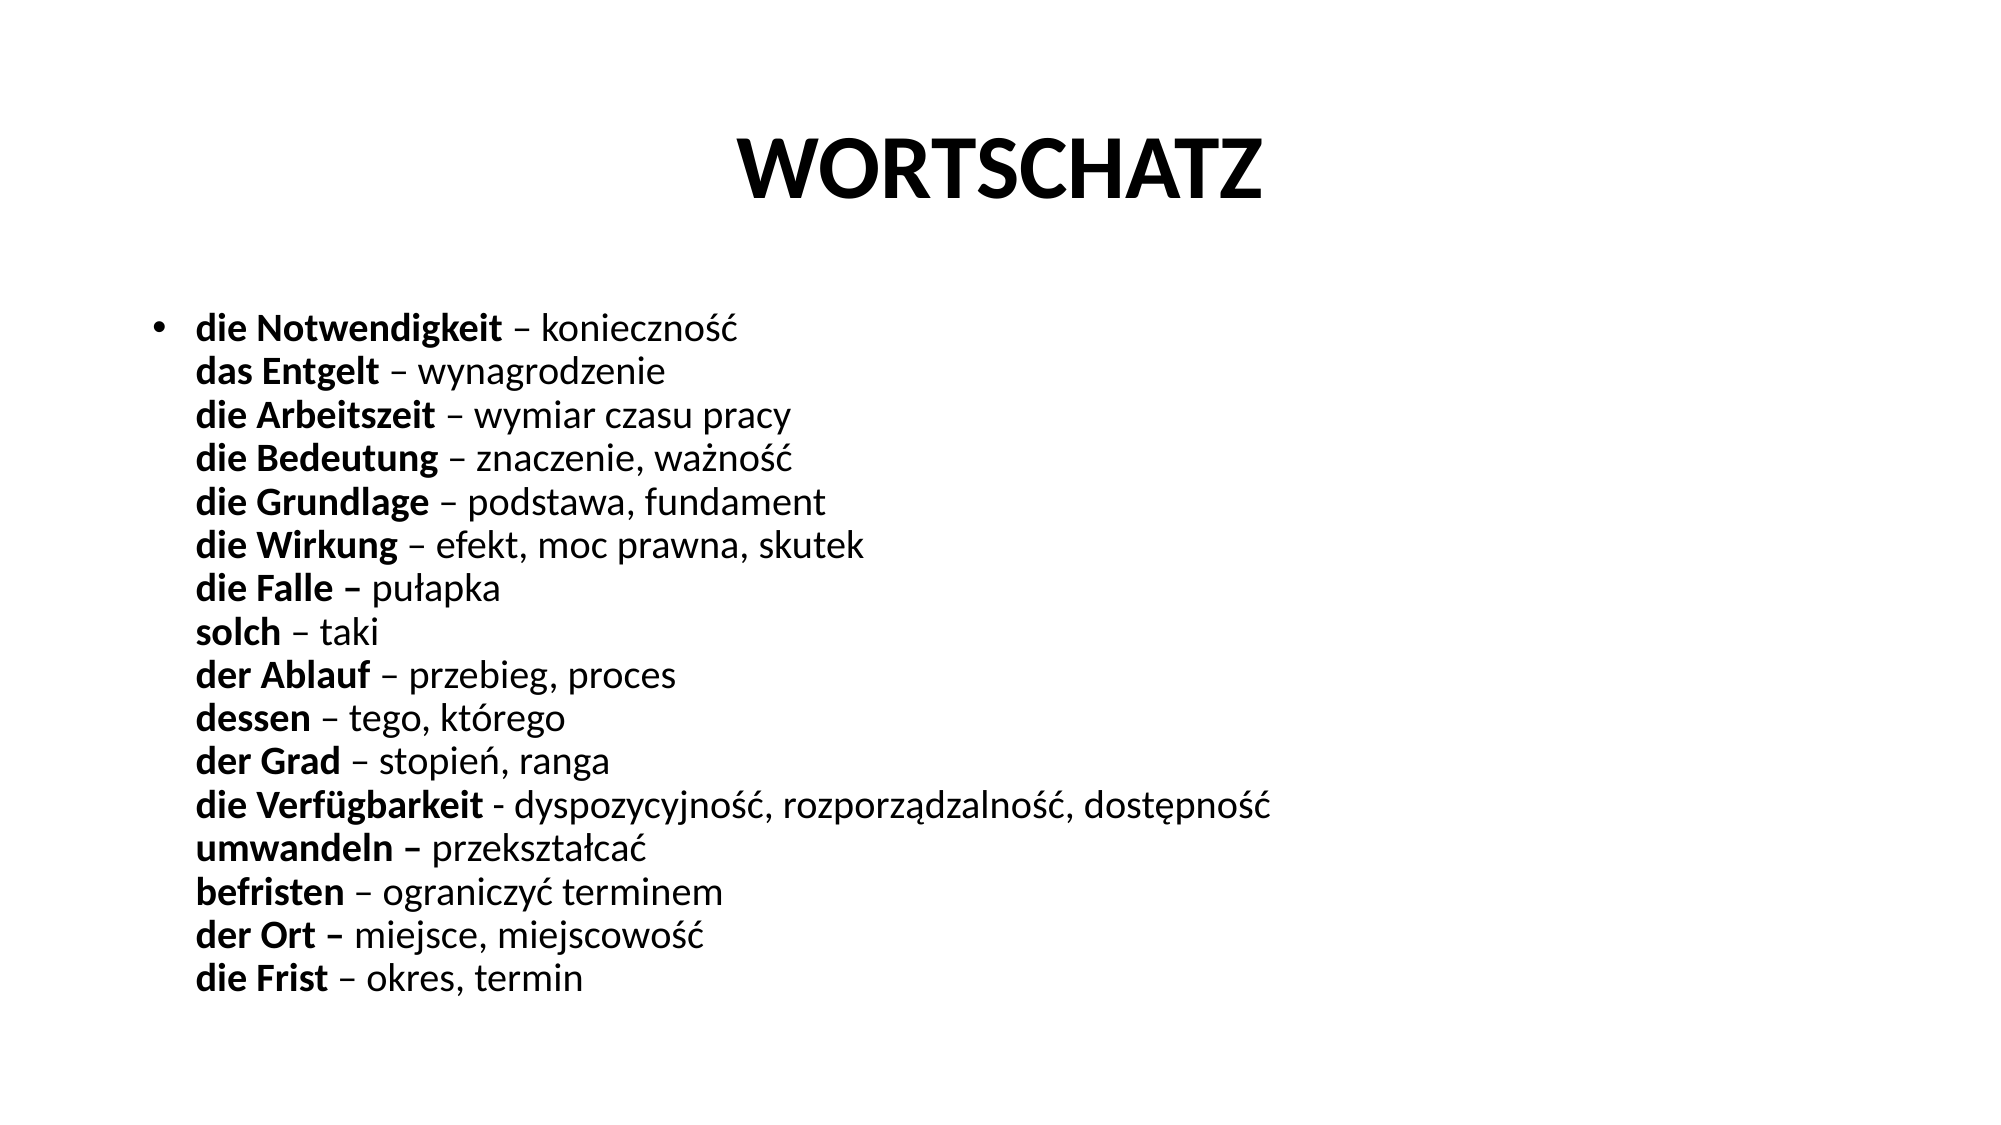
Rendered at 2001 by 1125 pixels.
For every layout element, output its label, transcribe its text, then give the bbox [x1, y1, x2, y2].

title WORTSCHATZ [137, 59, 1863, 278]
list die Notwendigkeit – konieczność das Entgelt – wynagrodzenie die Arbeitszeit – wymiar czasu pracy die Bedeutung – znaczenie, ważność die Grundlage – podstawa, fundament die Wirkung – efekt, moc prawna, skutek die Falle – pułapka solch – taki der Ablauf – przebieg, proces dessen – tego, którego der Grad – stopień, ranga die Verfügbarkeit - dyspozycyjność, rozporządzalność, dostępność umwandeln – przekształcać befristen – ograniczyć terminem der Ort – miejsce, miejscowość die Frist – okres, termin [137, 299, 1863, 1014]
